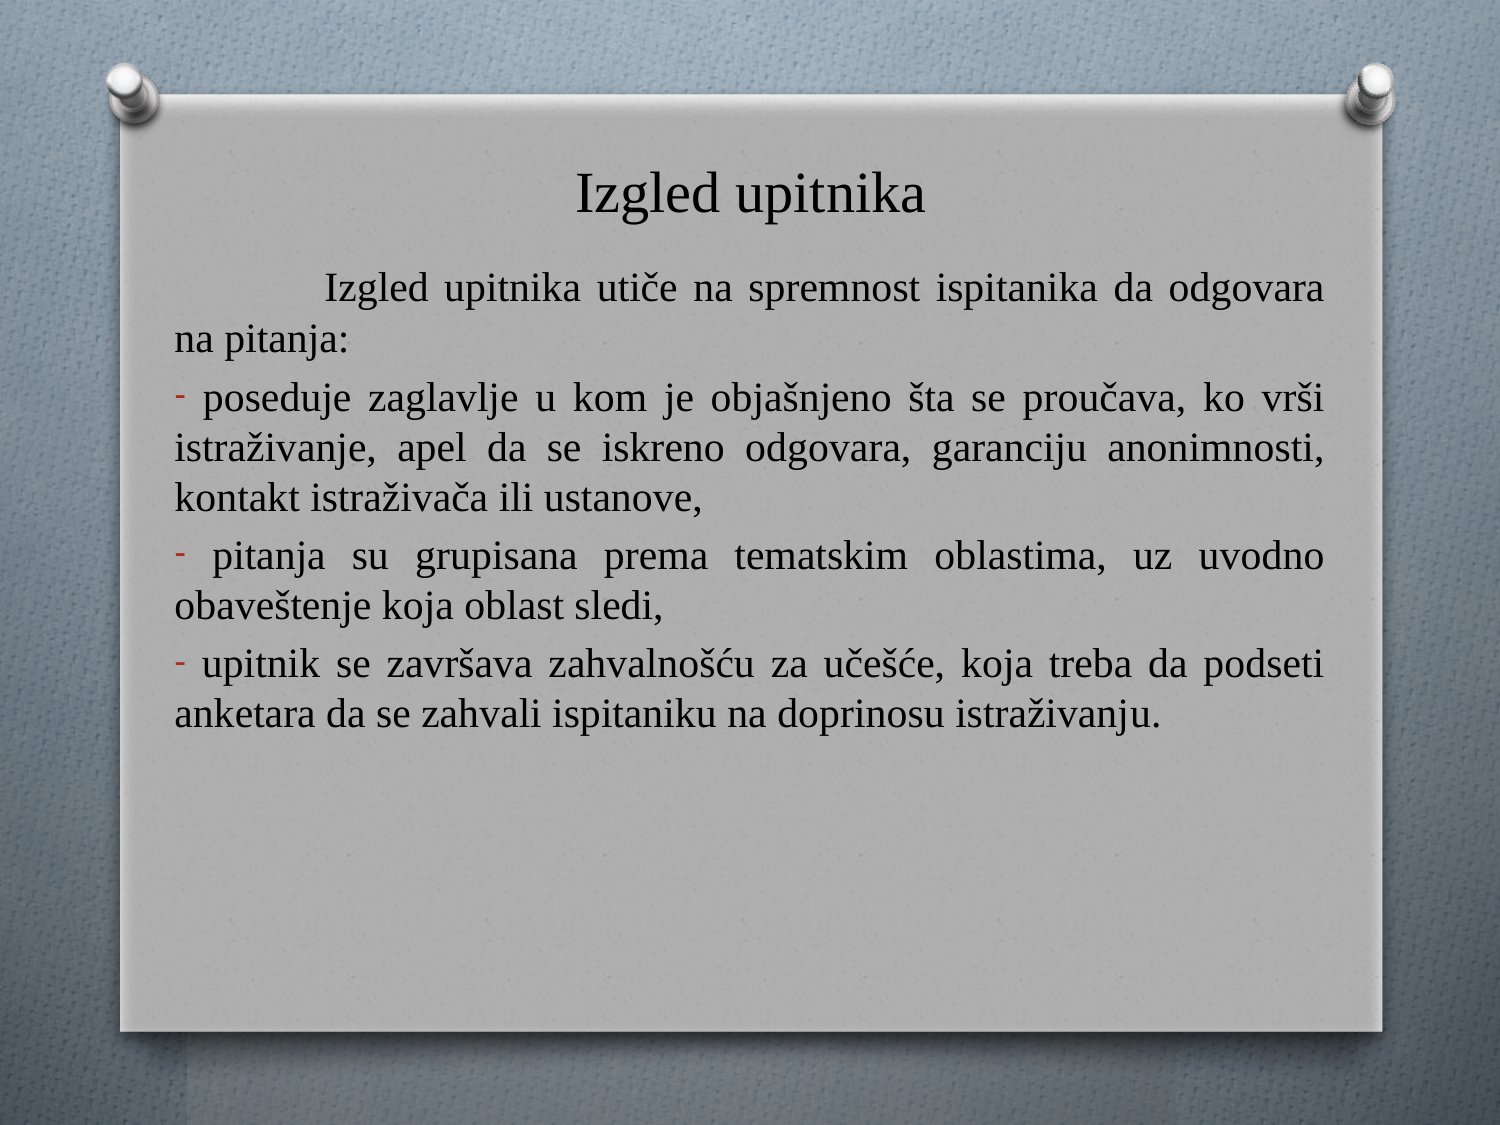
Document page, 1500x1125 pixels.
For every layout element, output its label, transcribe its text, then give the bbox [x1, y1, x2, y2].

list Izgled upitnika utiče na spremnost ispitanika da odgovara na pitanja: poseduje zaglavlje u kom je objašnjeno šta se proučava, ko vrši istraživanje, apel da se iskreno odgovara, garanciju anonimnosti, kontakt istraživača ili ustanove, pitanja su grupisana prema tematskim oblastima, uz uvodno obaveštenje koja oblast sledi, upitnik se završava zahvalnošću za učešće, koja treba da podseti anketara da se zahvali ispitaniku na doprinosu istraživanju. [159, 243, 1341, 1000]
picture [1317, 35, 1439, 156]
title Izgled upitnika [179, 133, 1323, 243]
picture [75, 31, 197, 152]
